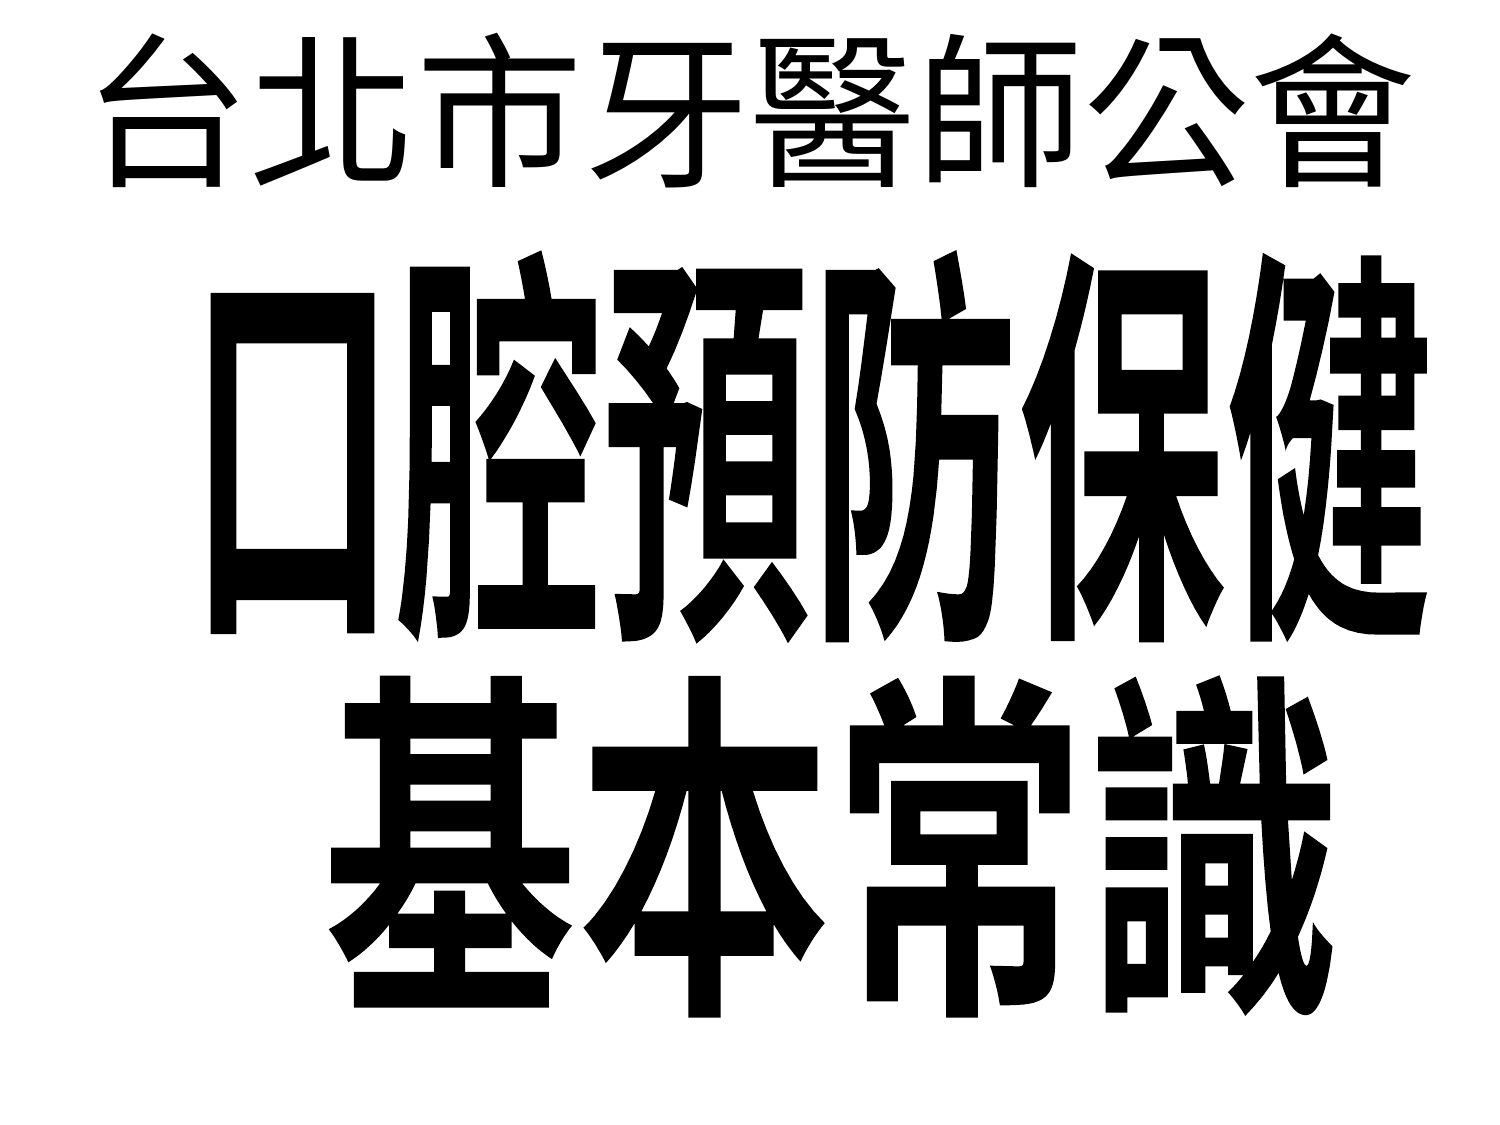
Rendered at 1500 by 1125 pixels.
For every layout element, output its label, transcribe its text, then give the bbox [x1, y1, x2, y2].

text_box 台北市牙醫師公會 [0, 0, 1500, 216]
